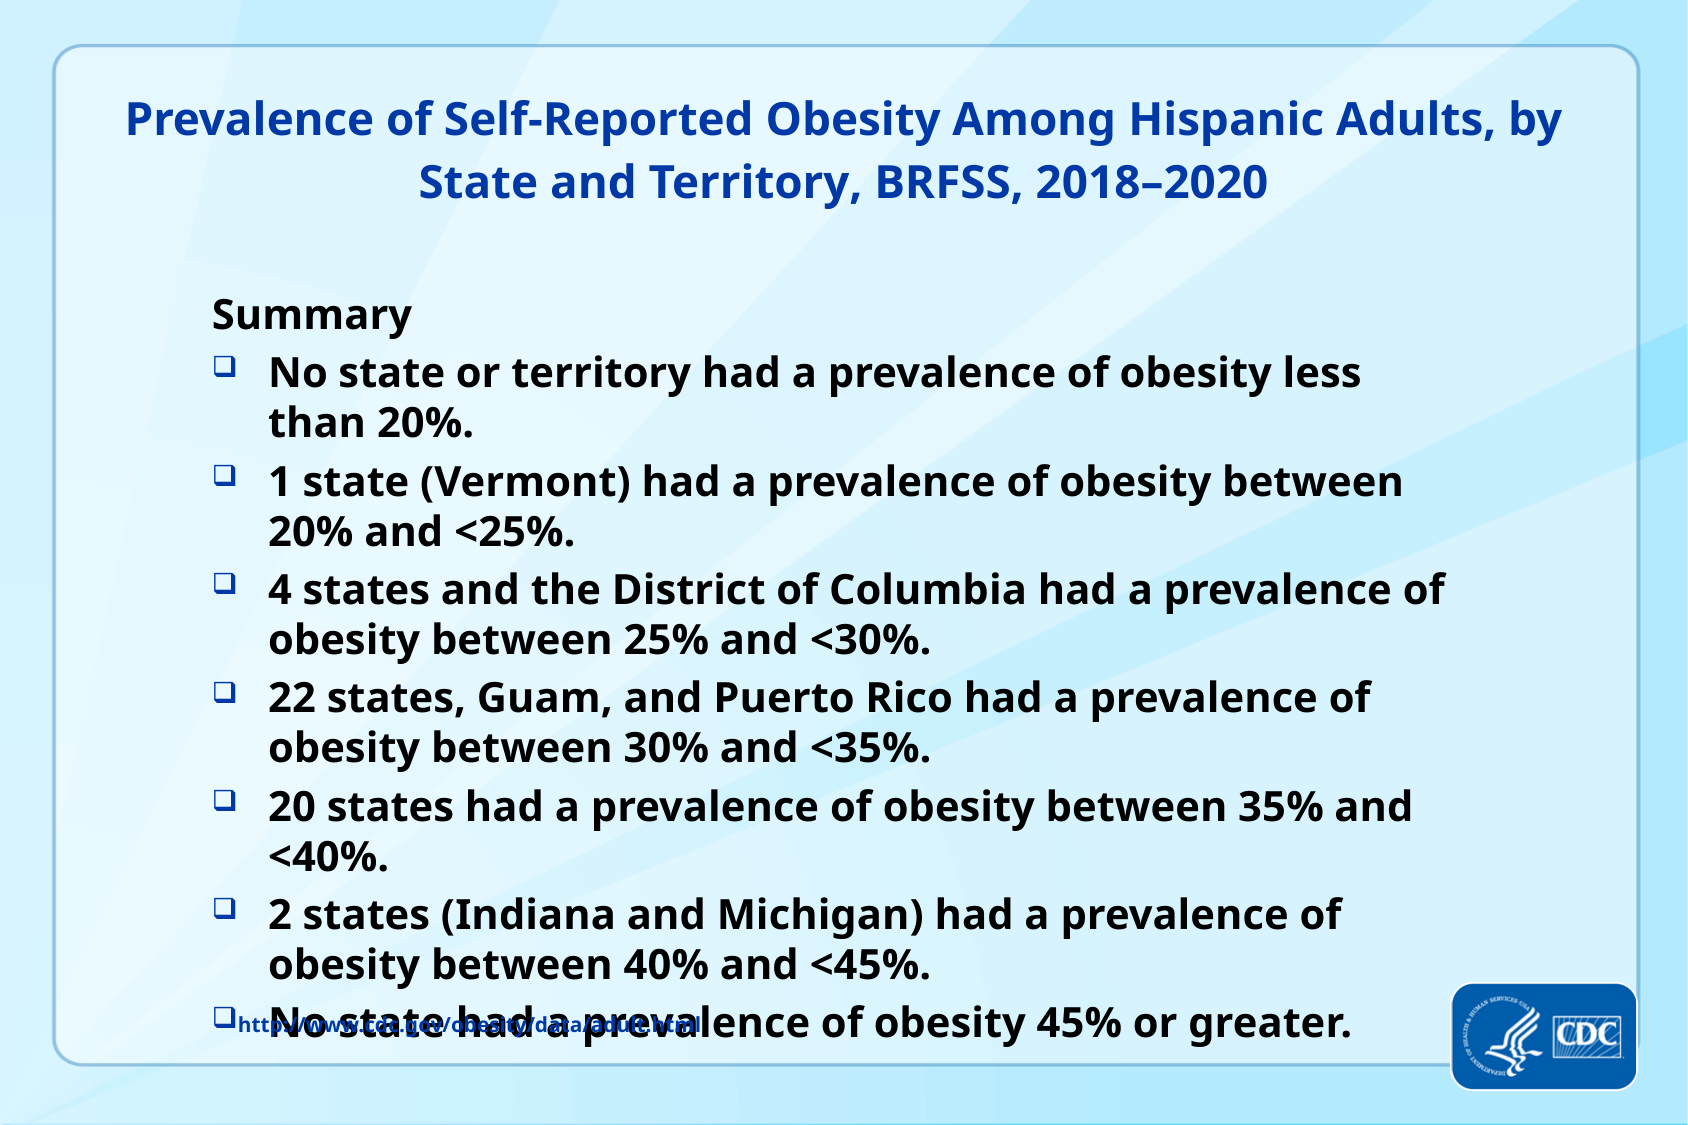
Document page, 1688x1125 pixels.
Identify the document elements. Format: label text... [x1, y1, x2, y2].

list Summary No state or territory had a prevalence of obesity less than 20%. 1 state (Vermont) had a prevalence of obesity between 20% and <25%. 4 states and the District of Columbia had a prevalence of obesity between 25% and <30%. 22 states, Guam, and Puerto Rico had a prevalence of obesity between 30% and <35%. 20 states had a prevalence of obesity between 35% and <40%. 2 states (Indiana and Michigan) had a prevalence of obesity between 40% and <45%. No state had a prevalence of obesity 45% or greater. [197, 280, 1474, 1011]
picture [0, 0, 1688, 1125]
text_box http://www.cdc.gov/obesity/data/adult.html [223, 1004, 934, 1045]
title Prevalence of Self-Reported Obesity Among Hispanic Adults, by State and Territory, BRFSS, 2018–2020 [75, 57, 1612, 215]
